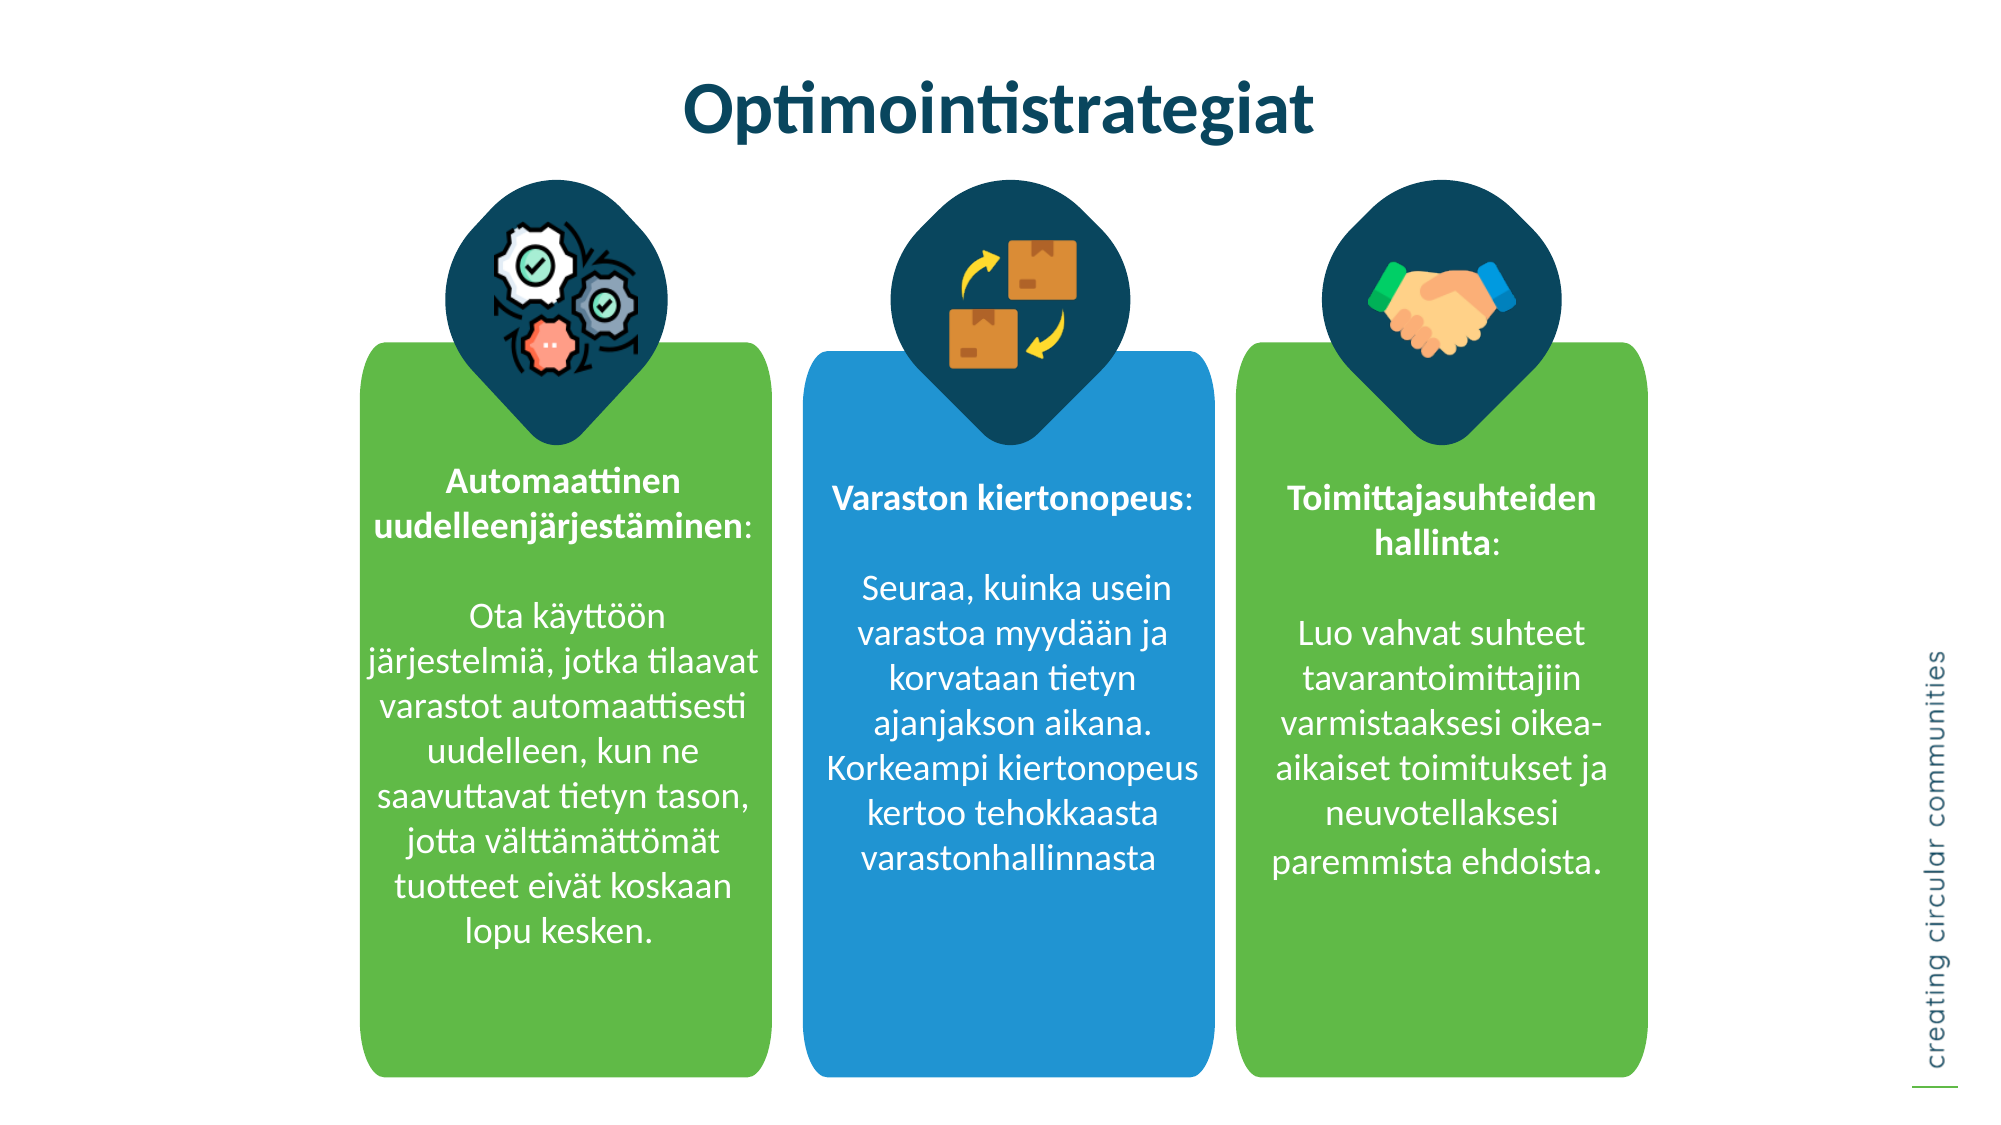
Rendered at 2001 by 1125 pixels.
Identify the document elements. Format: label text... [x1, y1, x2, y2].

text_box [359, 342, 772, 449]
text_box [1321, 194, 1562, 446]
text_box [802, 351, 1215, 1078]
text_box [1235, 891, 1648, 1078]
text_box Varaston kiertonopeus: Seuraa, kuinka usein varastoa myydään ja korvataan tietyn ajanjakson aikana. Korkeampi kiertonopeus kertoo tehokkaasta varastonhallinnasta [809, 465, 1217, 886]
picture [1919, 637, 1955, 1075]
text_box [445, 194, 635, 446]
picture [494, 221, 638, 377]
text_box [890, 194, 1131, 446]
text_box [638, 226, 668, 374]
picture [947, 238, 1079, 371]
text_box [359, 1009, 772, 1078]
picture [1368, 230, 1516, 379]
list Optimointistrategiat [0, 61, 2000, 194]
text_box Toimittajasuhteiden hallinta: Luo vahvat suhteet tavarantoimittajiin varmistaaksesi oikea-aikaiset toimitukset ja neuvotellaksesi paremmista ehdoista. [1235, 465, 1649, 891]
text_box Automaattinen uudelleenjärjestäminen: Ota käyttöön järjestelmiä, jotka tilaavat varastot automaattisesti uudelleen, kun ne saavuttavat tietyn tason, jotta välttämättömät tuotteet eivät koskaan lopu kesken. [351, 449, 775, 1009]
text_box [1235, 342, 1648, 465]
